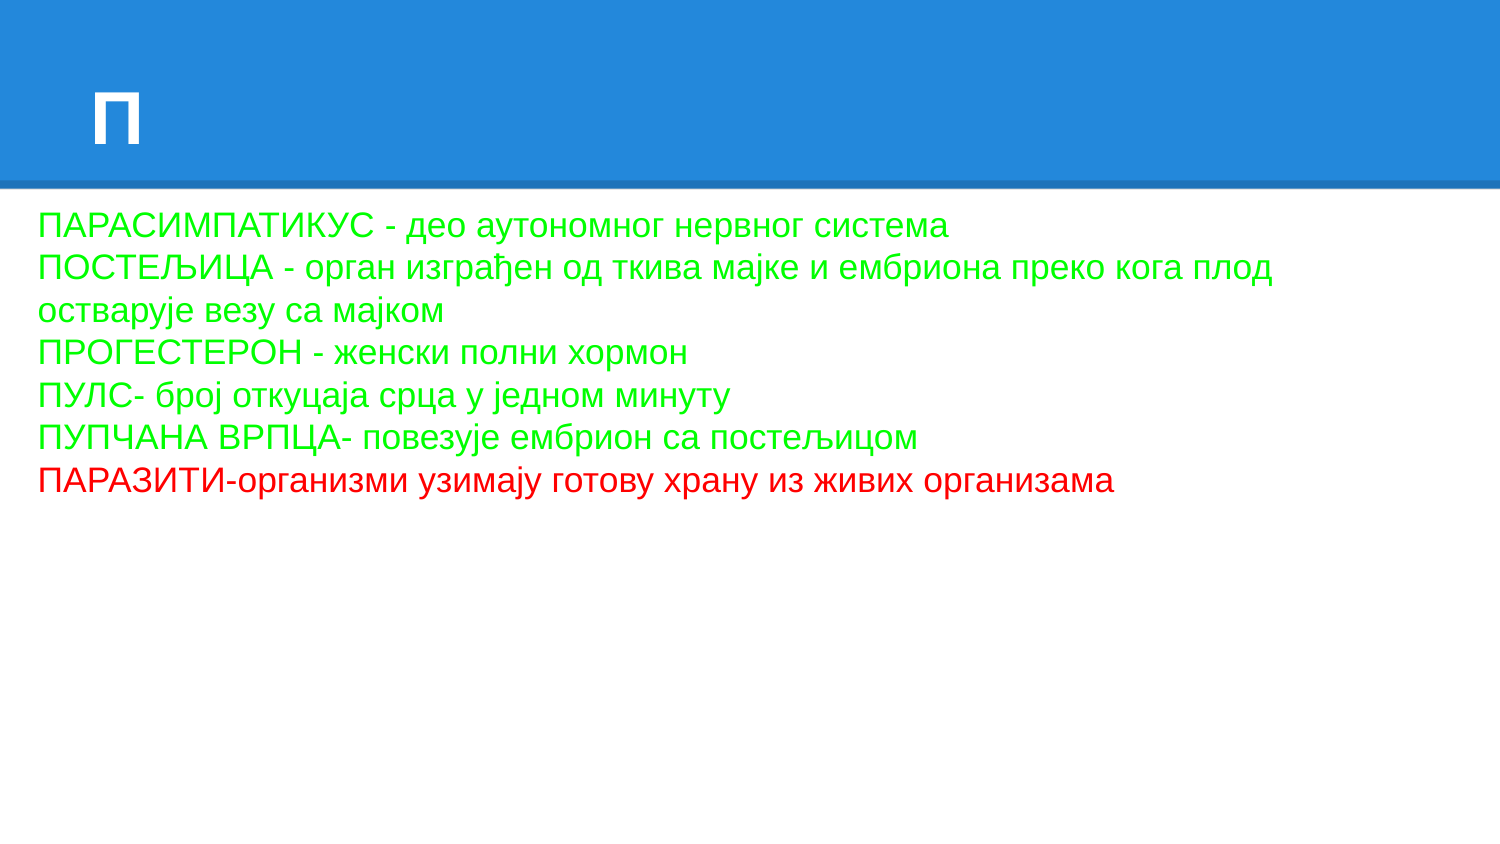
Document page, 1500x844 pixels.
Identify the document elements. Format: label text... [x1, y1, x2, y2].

list ПАРАСИМПАТИКУС - део аутономног нервног система ПОСТЕЉИЦА - орган изграђен од ткива мајке и ембриона преко кога плод остварује везу са мајком ПРОГЕСТЕРОН - женски полни хормон ПУЛС- број откуцаја срца у једном минуту ПУПЧАНА ВРПЦА- повезује ембрион са постељицом ПАРАЗИТИ-организми узимају готову храну из живих организама [22, 186, 1373, 798]
title П [75, 33, 1425, 175]
